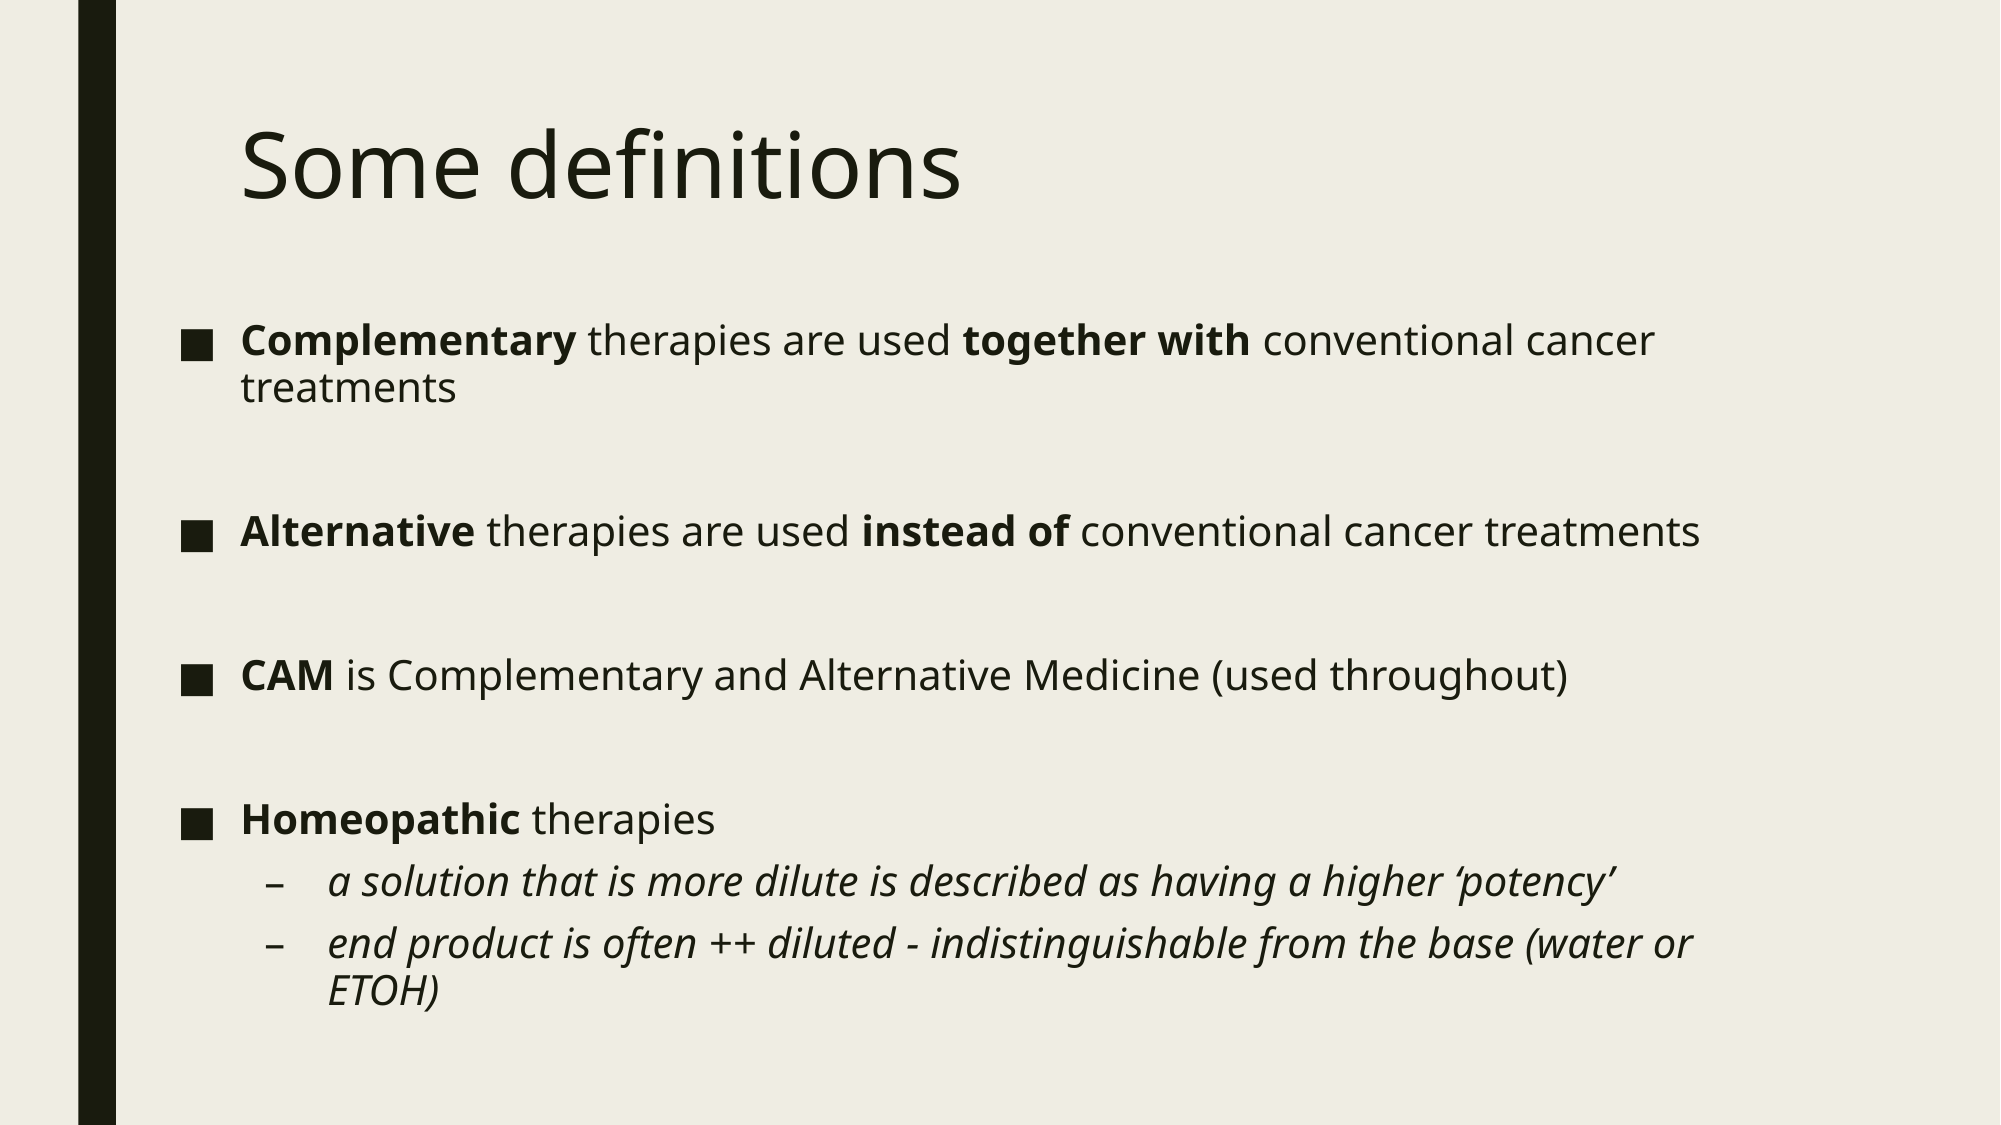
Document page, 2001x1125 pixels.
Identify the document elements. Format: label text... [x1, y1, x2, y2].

list Complementary therapies are used together with conventional cancer treatments Alternative therapies are used instead of conventional cancer treatments CAM is Complementary and Alternative Medicine (used throughout) Homeopathic therapies a solution that is more dilute is described as having a higher ‘potency’ end product is often ++ diluted - indistinguishable from the base (water or ETOH) [162, 310, 1826, 1044]
title Some definitions [225, 112, 1800, 310]
